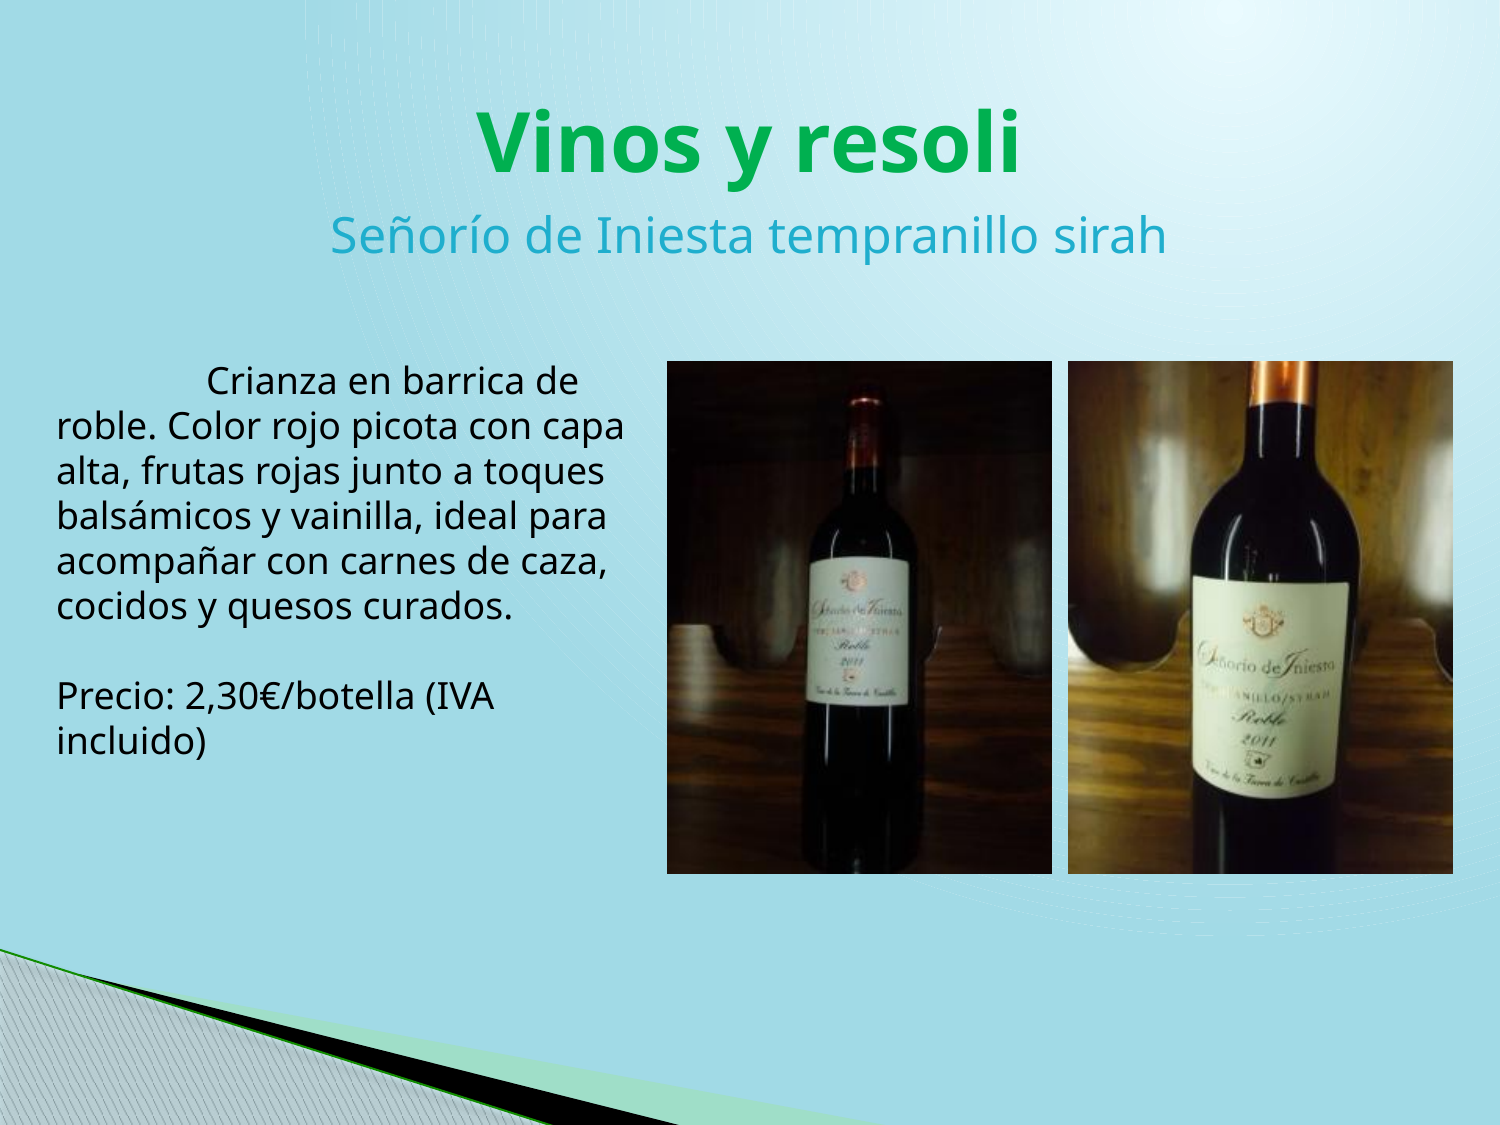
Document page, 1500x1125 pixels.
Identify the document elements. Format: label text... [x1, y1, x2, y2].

title Vinos y resoli [75, 45, 1425, 233]
text_box Señorío de Iniesta tempranillo sirah [265, 196, 1235, 271]
picture [1068, 361, 1453, 874]
text_box Crianza en barrica de roble. Color rojo picota con capa alta, frutas rojas junto a toques balsámicos y vainilla, ideal para acompañar con carnes de caza, cocidos y quesos curados. Precio: 2,30€/botella (IVA incluido) [41, 349, 656, 770]
picture [667, 361, 1052, 874]
